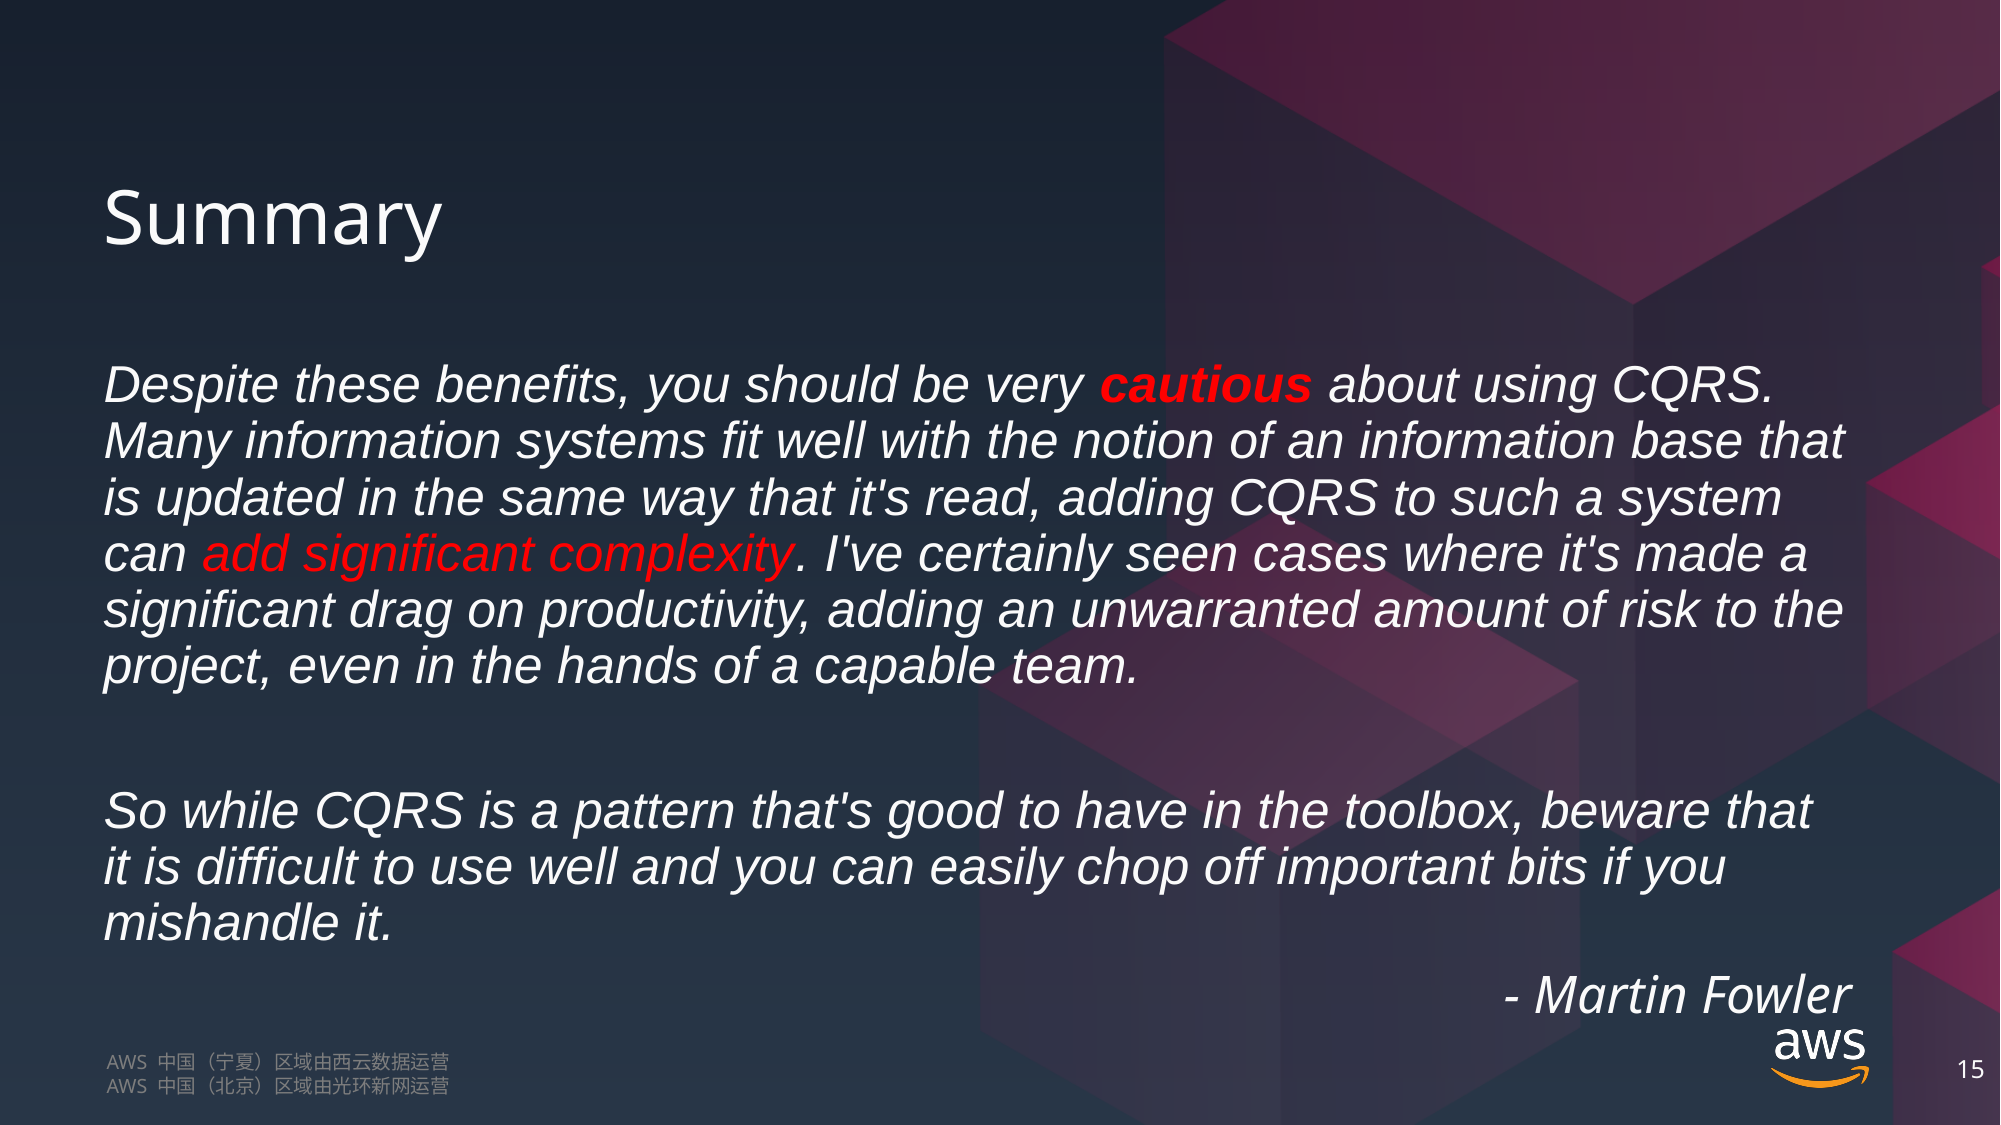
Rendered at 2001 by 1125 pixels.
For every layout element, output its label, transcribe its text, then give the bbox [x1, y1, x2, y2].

slide_number 15 [1550, 1040, 2000, 1101]
picture [0, 0, 2000, 1125]
title Summary [88, 118, 1789, 322]
list Despite these benefits, you should be very cautious about using CQRS. Many information systems fit well with the notion of an information base that is updated in the same way that it's read, adding CQRS to such a system can add significant complexity. I've certainly seen cases where it's made a significant drag on productivity, adding an unwarranted amount of risk to the project, even in the hands of a capable team. So while CQRS is a pattern that's good to have in the toolbox, beware that it is difficult to use well and you can easily chop off important bits if you mishandle it. - Martin Fowler [88, 350, 1868, 1041]
